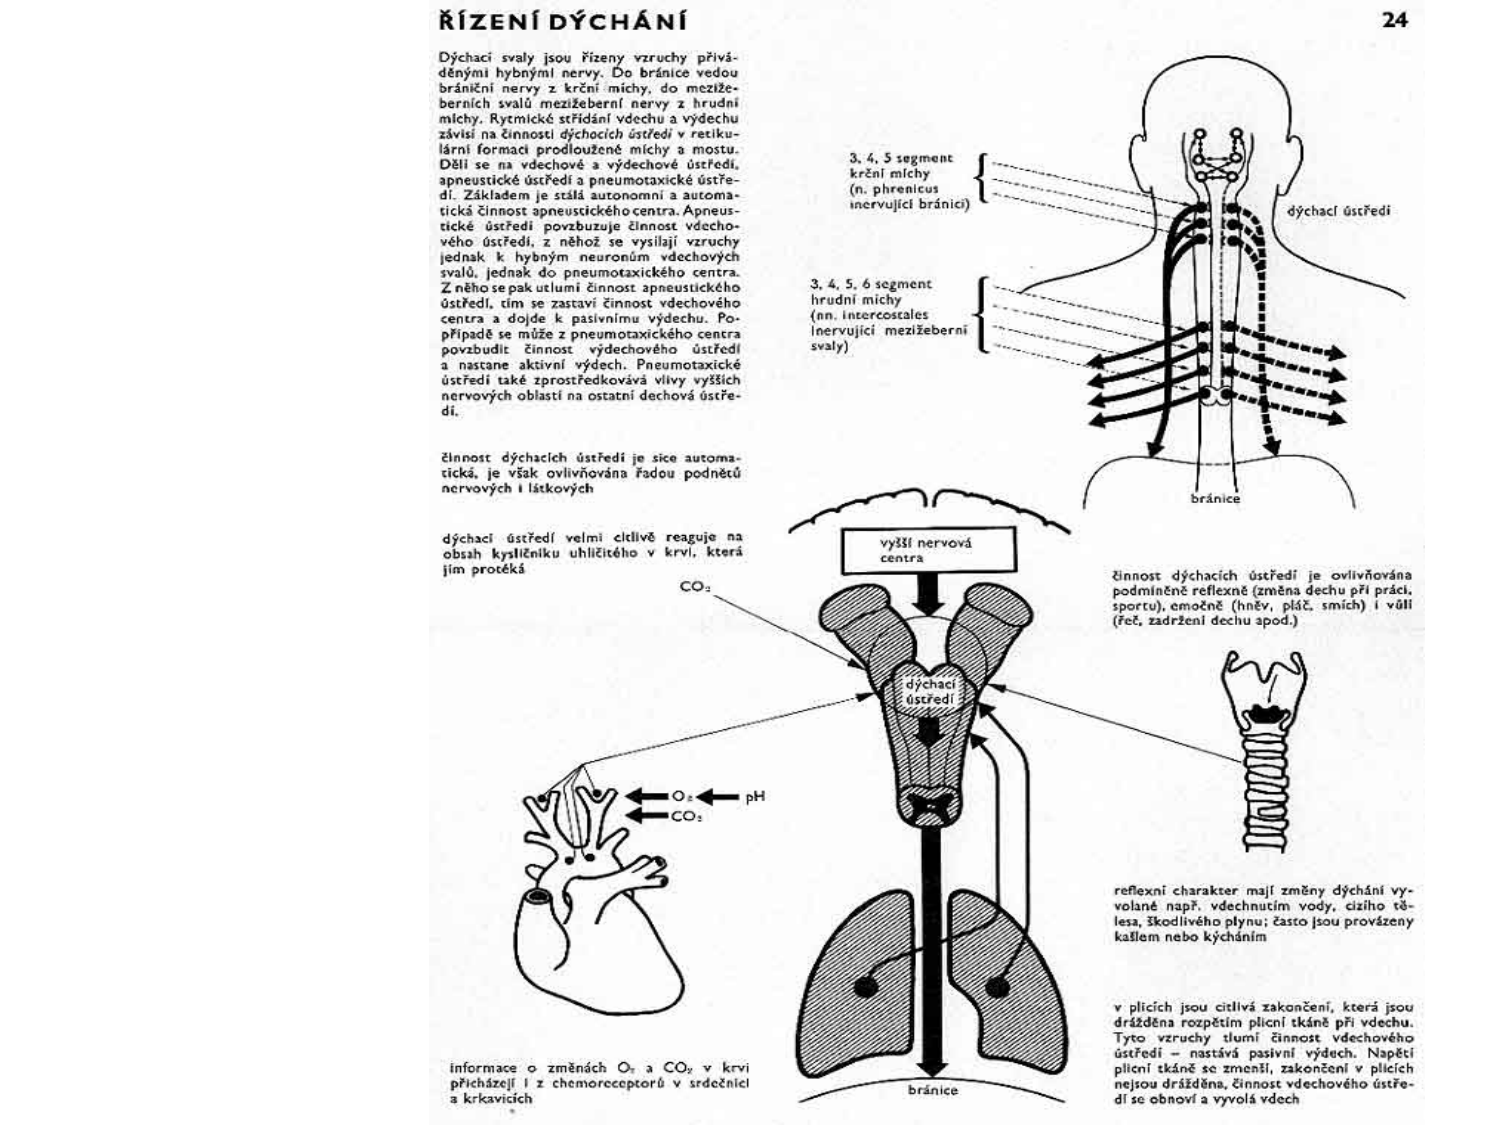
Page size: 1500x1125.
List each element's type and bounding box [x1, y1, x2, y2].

picture [429, 0, 1425, 1125]
